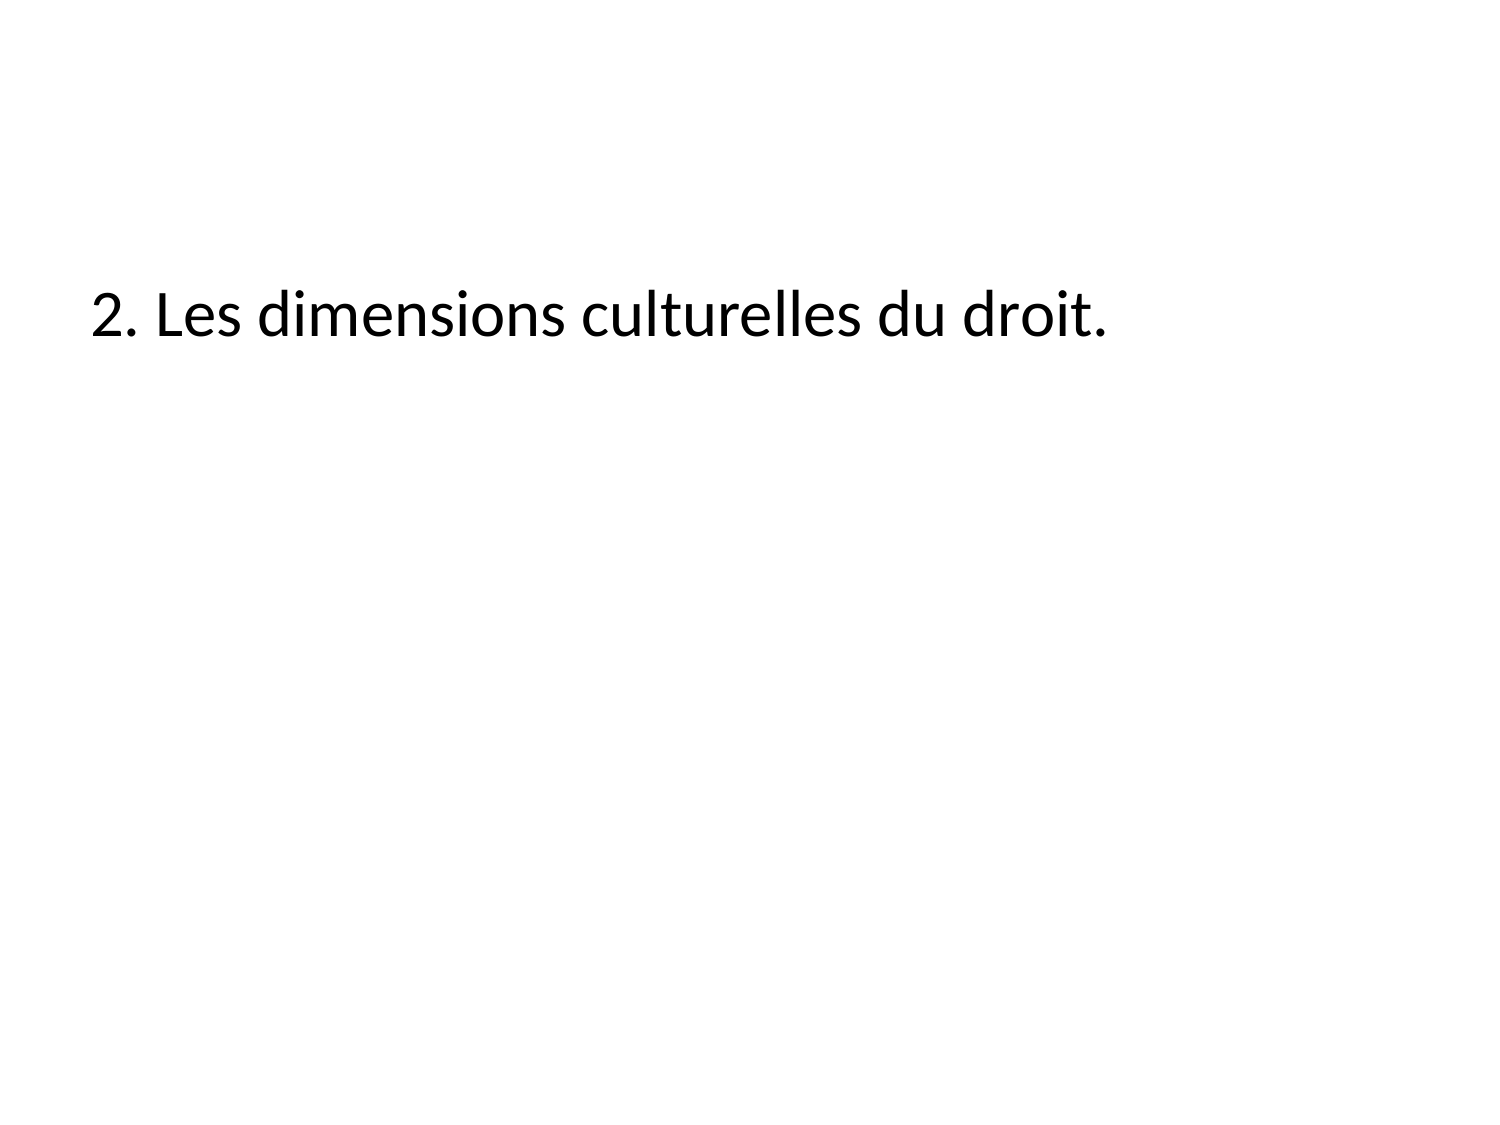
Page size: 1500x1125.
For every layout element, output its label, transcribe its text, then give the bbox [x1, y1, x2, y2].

list 2. Les dimensions culturelles du droit. [75, 262, 1425, 1005]
